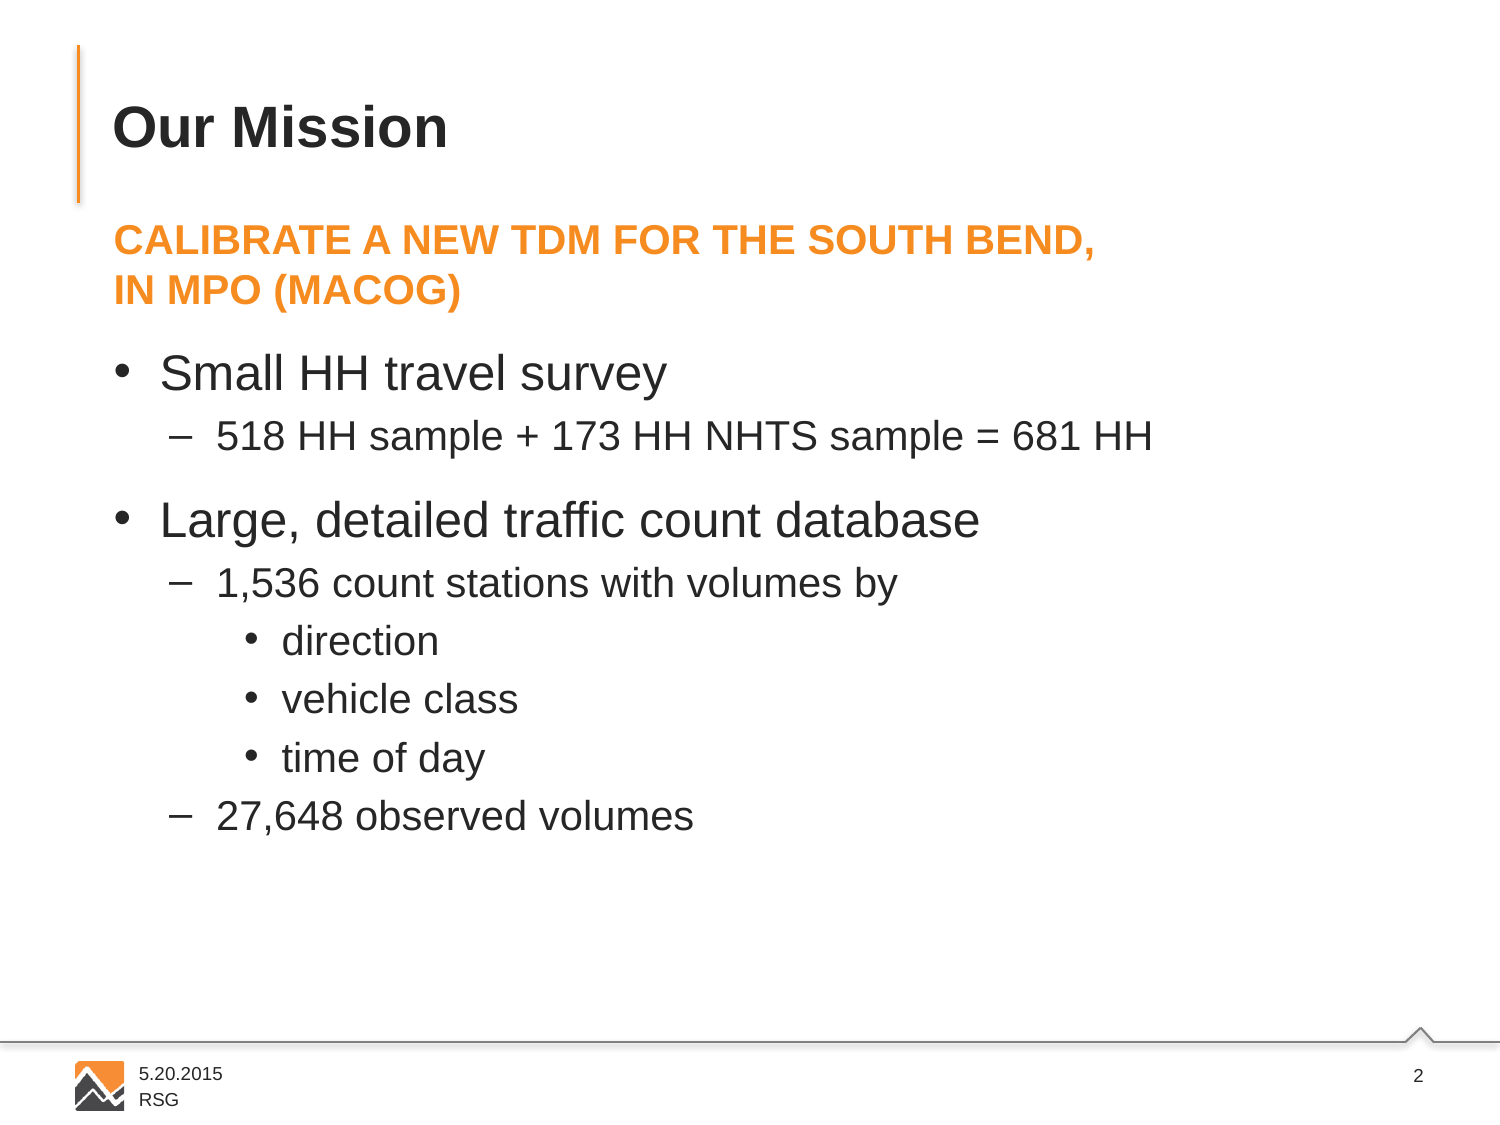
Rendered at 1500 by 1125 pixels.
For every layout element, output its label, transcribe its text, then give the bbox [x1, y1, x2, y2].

title Our Mission [97, 45, 1425, 203]
list CALIBRATE A NEW TDM FOR THE SOUTH BEND, IN MPO (MACOG) Small HH travel survey 518 HH sample + 173 HH NHTS sample = 681 HH Large, detailed traffic count database 1,536 count stations with volumes by direction vehicle class time of day 27,648 observed volumes [79, 205, 1425, 1001]
